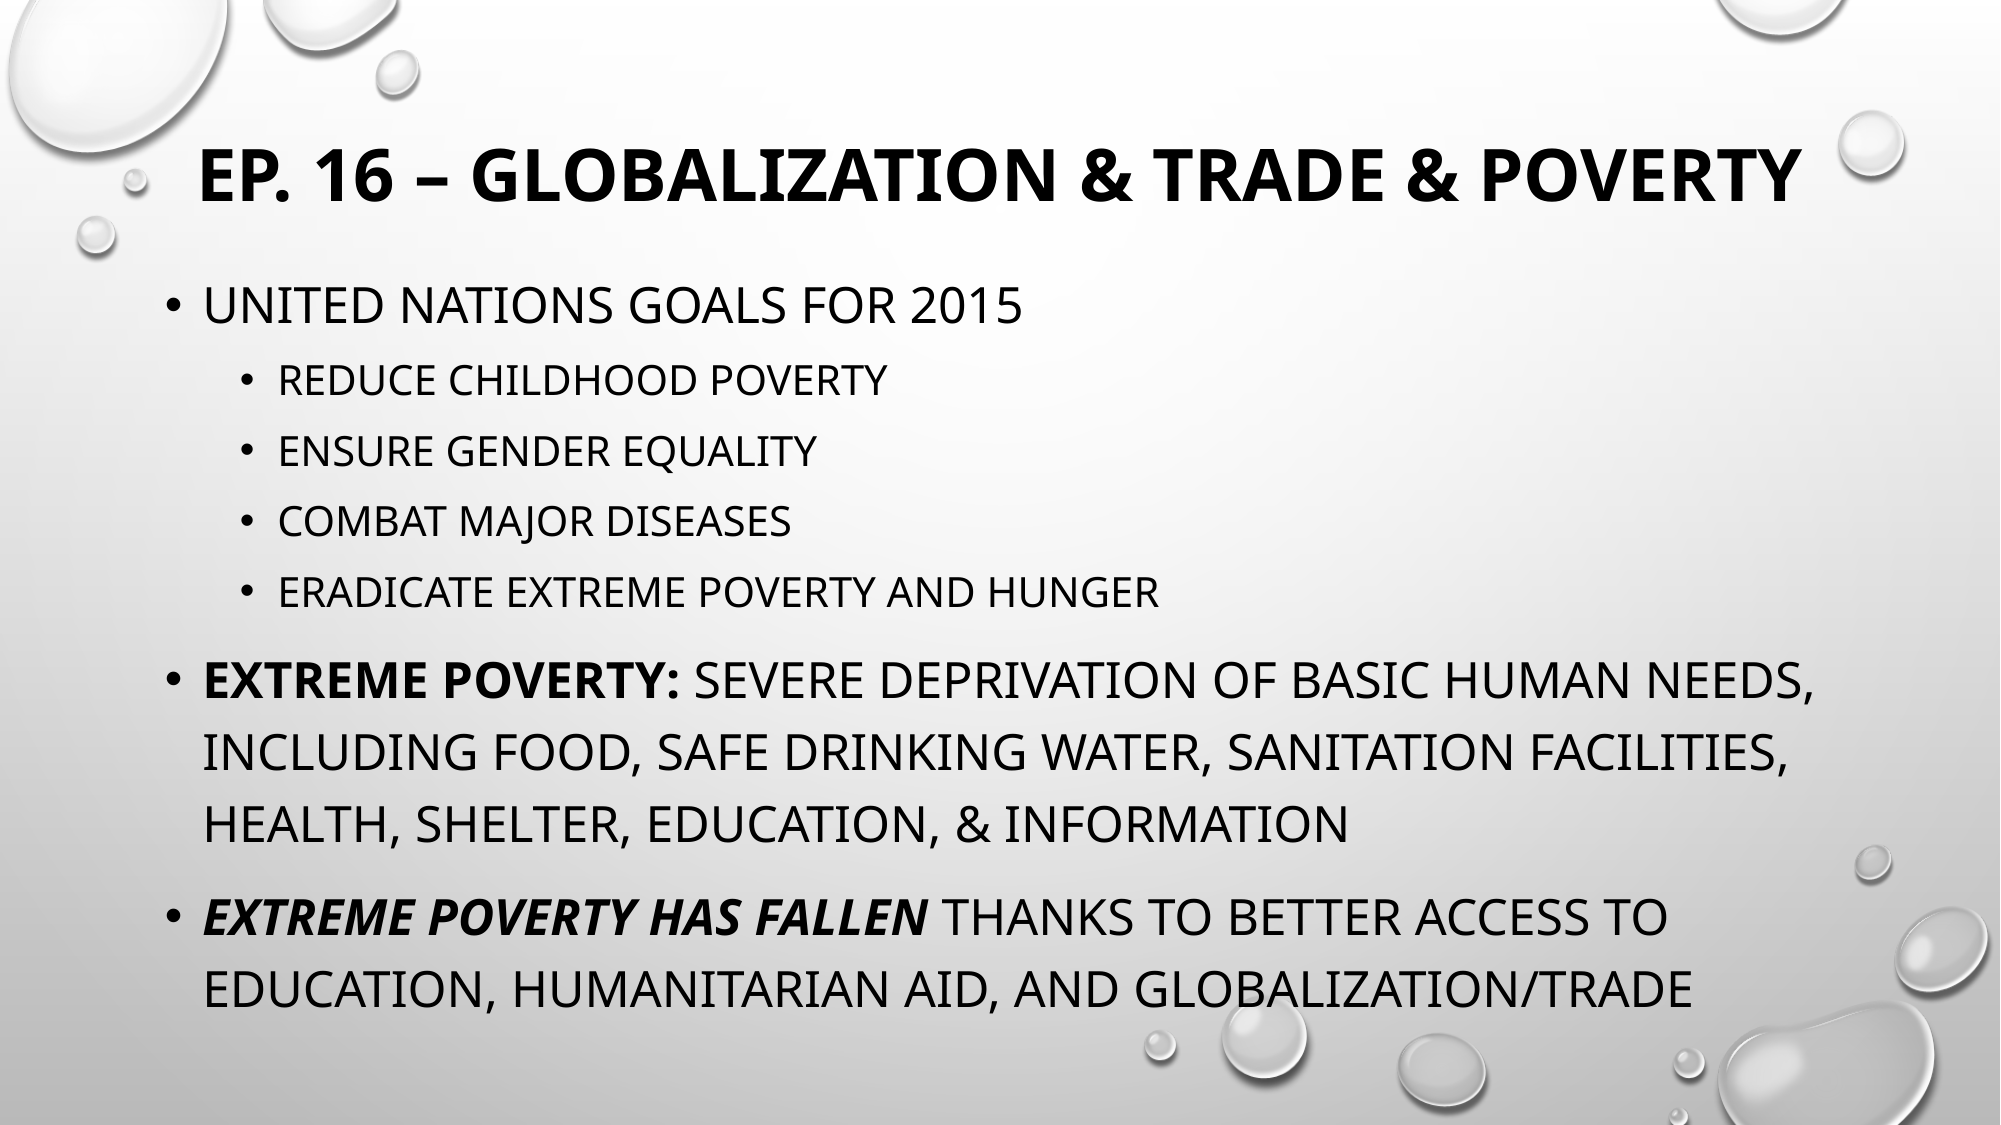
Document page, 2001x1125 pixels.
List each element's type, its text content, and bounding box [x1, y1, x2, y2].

list United Nations goals for 2015 Reduce childhood poverty Ensure gender equality Combat major diseases Eradicate extreme poverty and hunger Extreme poverty: severe deprivation of basic human needs, including food, safe drinking water, sanitation facilities, health, shelter, education, & Information Extreme poverty has fallen thanks to better access to education, humanitarian aid, and globalization/trade [149, 254, 1850, 1043]
picture [0, 0, 2000, 1125]
title Ep. 16 – Globalization & Trade & Poverty [149, 101, 1851, 255]
